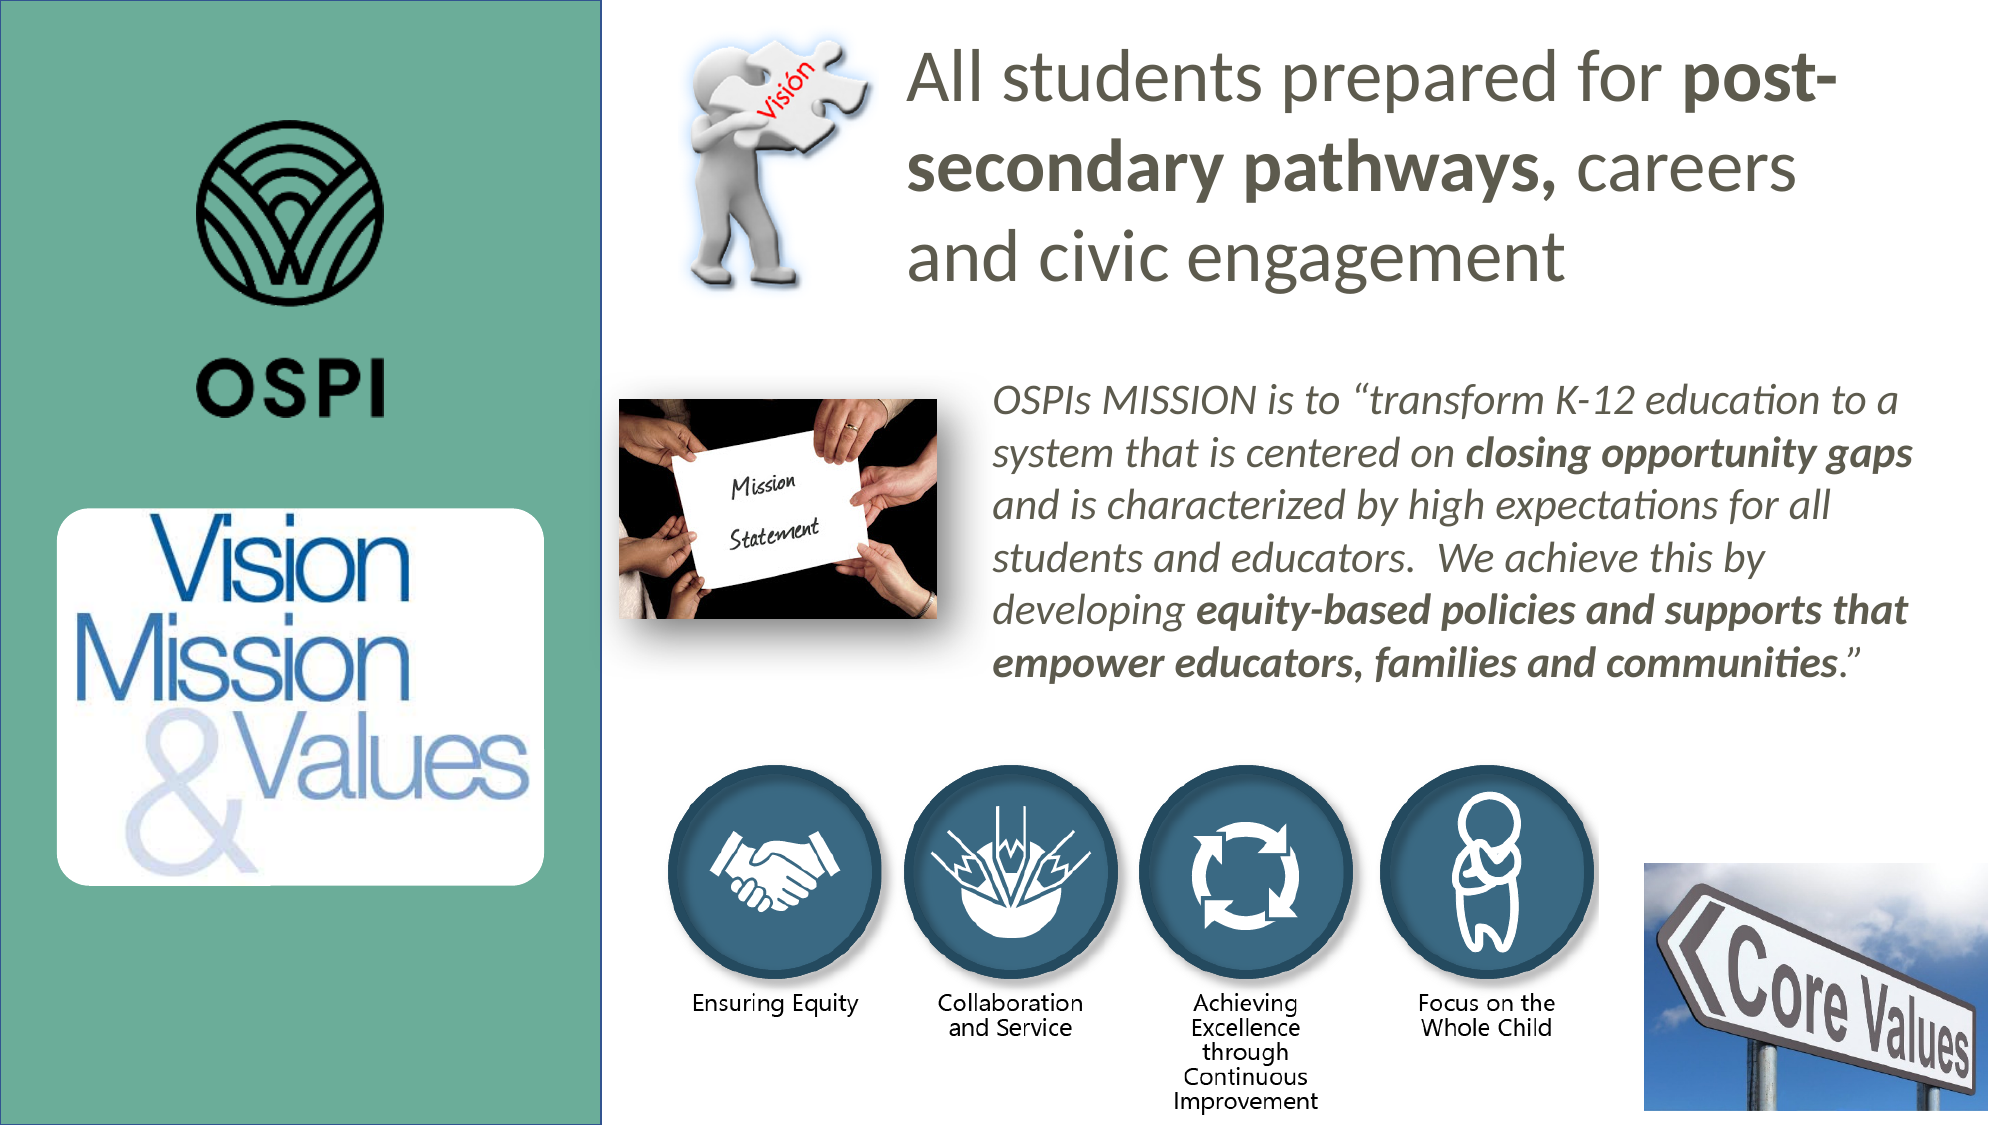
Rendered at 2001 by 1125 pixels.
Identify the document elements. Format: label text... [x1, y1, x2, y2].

text_box OSPIs MISSION is to “transform K-12 education to a system that is centered on closing opportunity gaps and is characterized by high expectations for all students and educators. We achieve this by developing equity-based policies and supports that empower educators, families and communities.” [977, 363, 1961, 694]
picture [619, 399, 937, 619]
text_box All students prepared for post-secondary pathways, careers and civic engagement [891, 19, 1875, 304]
text_box [0, 0, 602, 1125]
picture [658, 753, 1599, 1123]
picture [196, 120, 384, 418]
picture [1644, 863, 1988, 1111]
picture [56, 508, 545, 886]
picture [678, 23, 879, 300]
